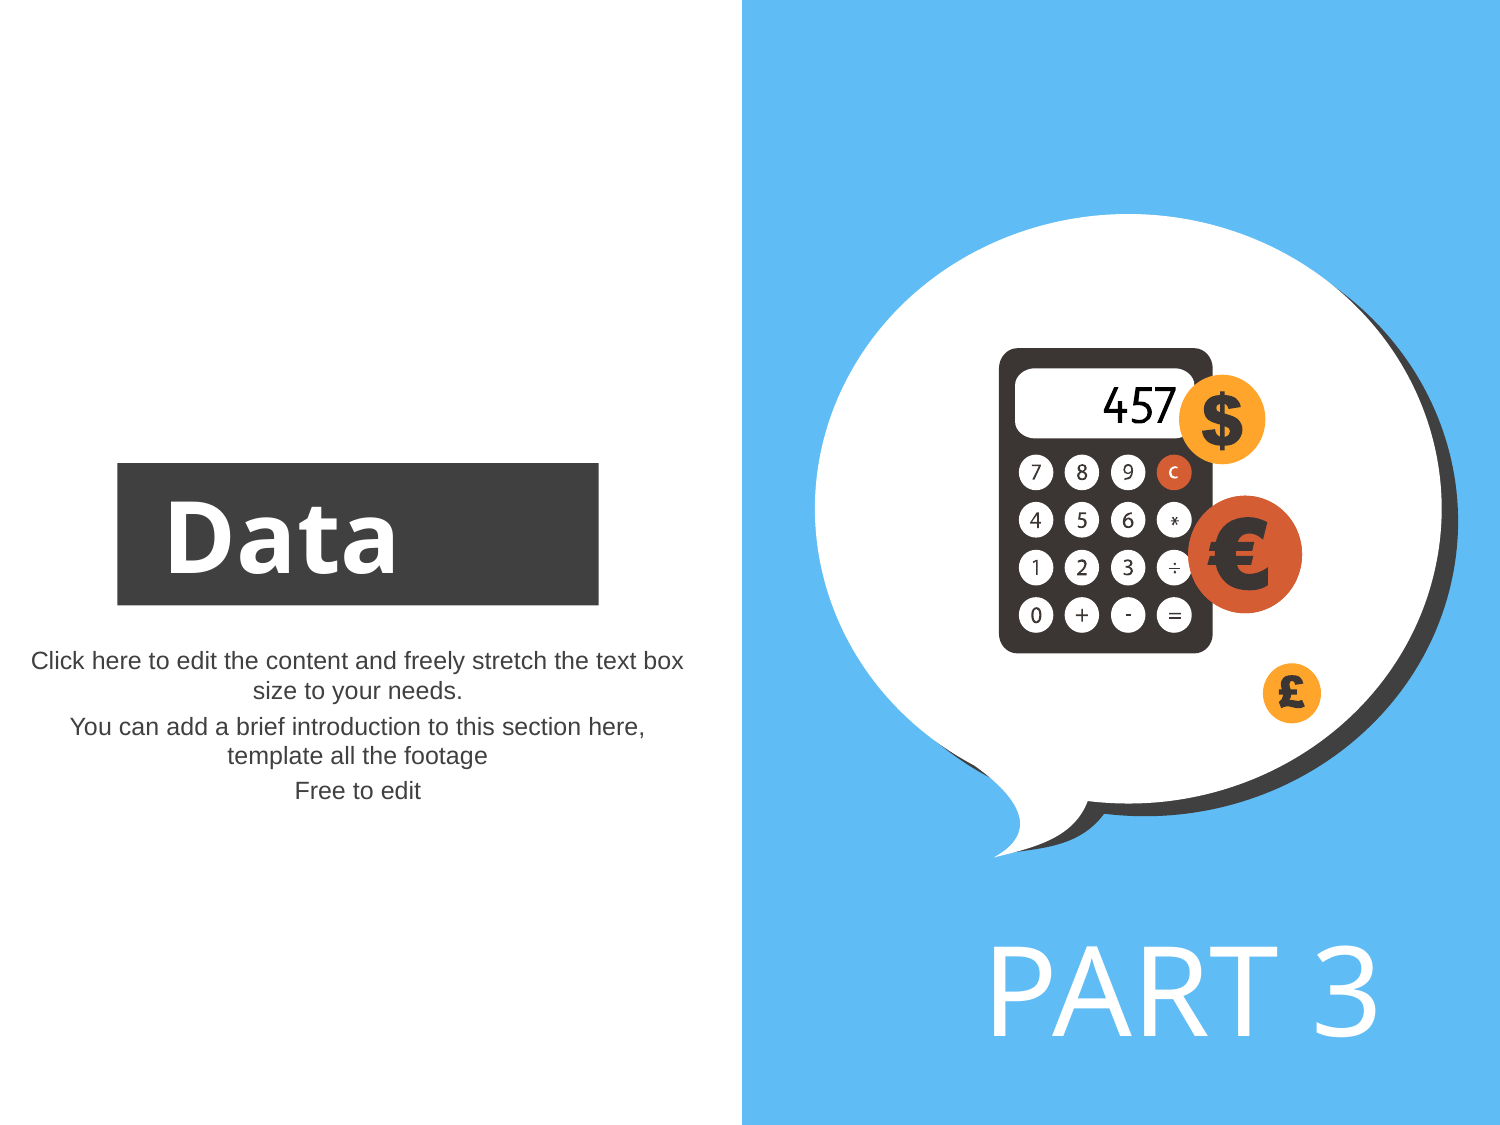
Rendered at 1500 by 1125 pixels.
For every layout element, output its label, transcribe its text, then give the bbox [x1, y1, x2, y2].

text_box Click here to edit the content and freely stretch the text box size to your needs. You can add a brief introduction to this section here, template all the footage Free to edit [27, 645, 689, 805]
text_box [998, 348, 1322, 724]
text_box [117, 463, 619, 606]
text_box [741, 0, 1500, 1125]
text_box PART 3 [967, 903, 1409, 1069]
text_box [814, 213, 1459, 858]
